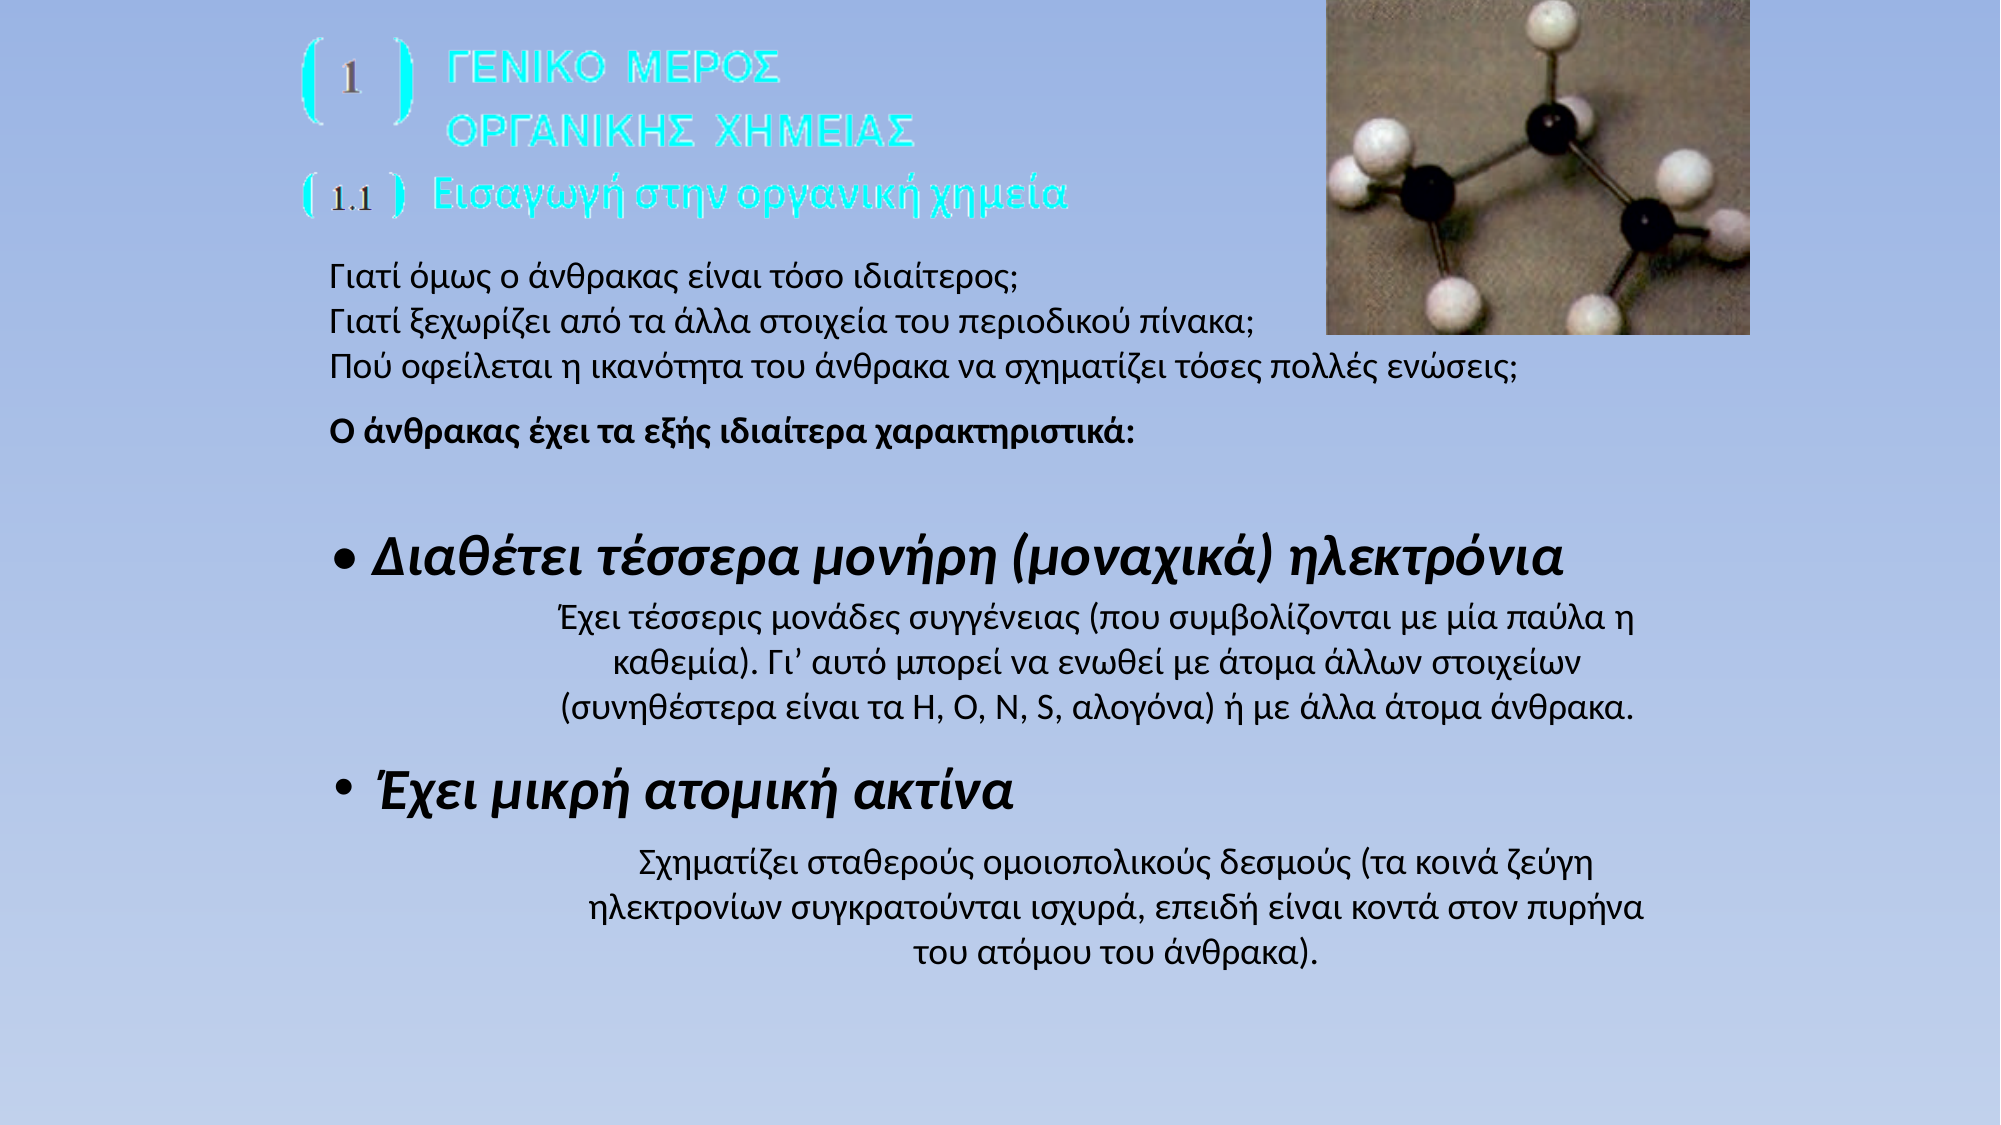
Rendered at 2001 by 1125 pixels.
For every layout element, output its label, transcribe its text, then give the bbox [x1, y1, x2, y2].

picture [294, 18, 1087, 229]
text_box Έχει τέσσερις μονάδες συγγένειας (που συμβολίζονται με μία παύλα η καθεμία). Γι’ αυτό μπορεί να ενωθεί με άτομα άλλων στοιχείων (συνηθέστερα είναι τα H, O, N, S, αλογόνα) ή με άλλα άτομα άνθρακα. [521, 584, 1674, 735]
picture [1325, 0, 1751, 336]
text_box Σχηματίζει σταθερούς ομοιοπολικούς δεσμούς (τα κοινά ζεύγη ηλεκτρονίων συγκρατούνται ισχυρά, επειδή είναι κοντά στον πυρήνα του ατόμου του άνθρακα). [560, 829, 1674, 980]
text_box Γιατί όμως ο άνθρακας είναι τόσο ιδιαίτερος; Γιατί ξεχωρίζει από τα άλλα στοιχεία του περιοδικού πίνακα; Πού οφείλεται η ικανότητα του άνθρακα να σχηματίζει τόσες πολλές ενώσεις; O άνθρακας έχει τα εξής ιδιαίτερα χαρακτηριστικά: [314, 243, 1603, 459]
text_box Έχει μικρή ατομική ακτίνα [318, 744, 1030, 829]
text_box • Διαθέτει τέσσερα μονήρη (μοναχικά) ηλεκτρόνια [315, 509, 1591, 595]
